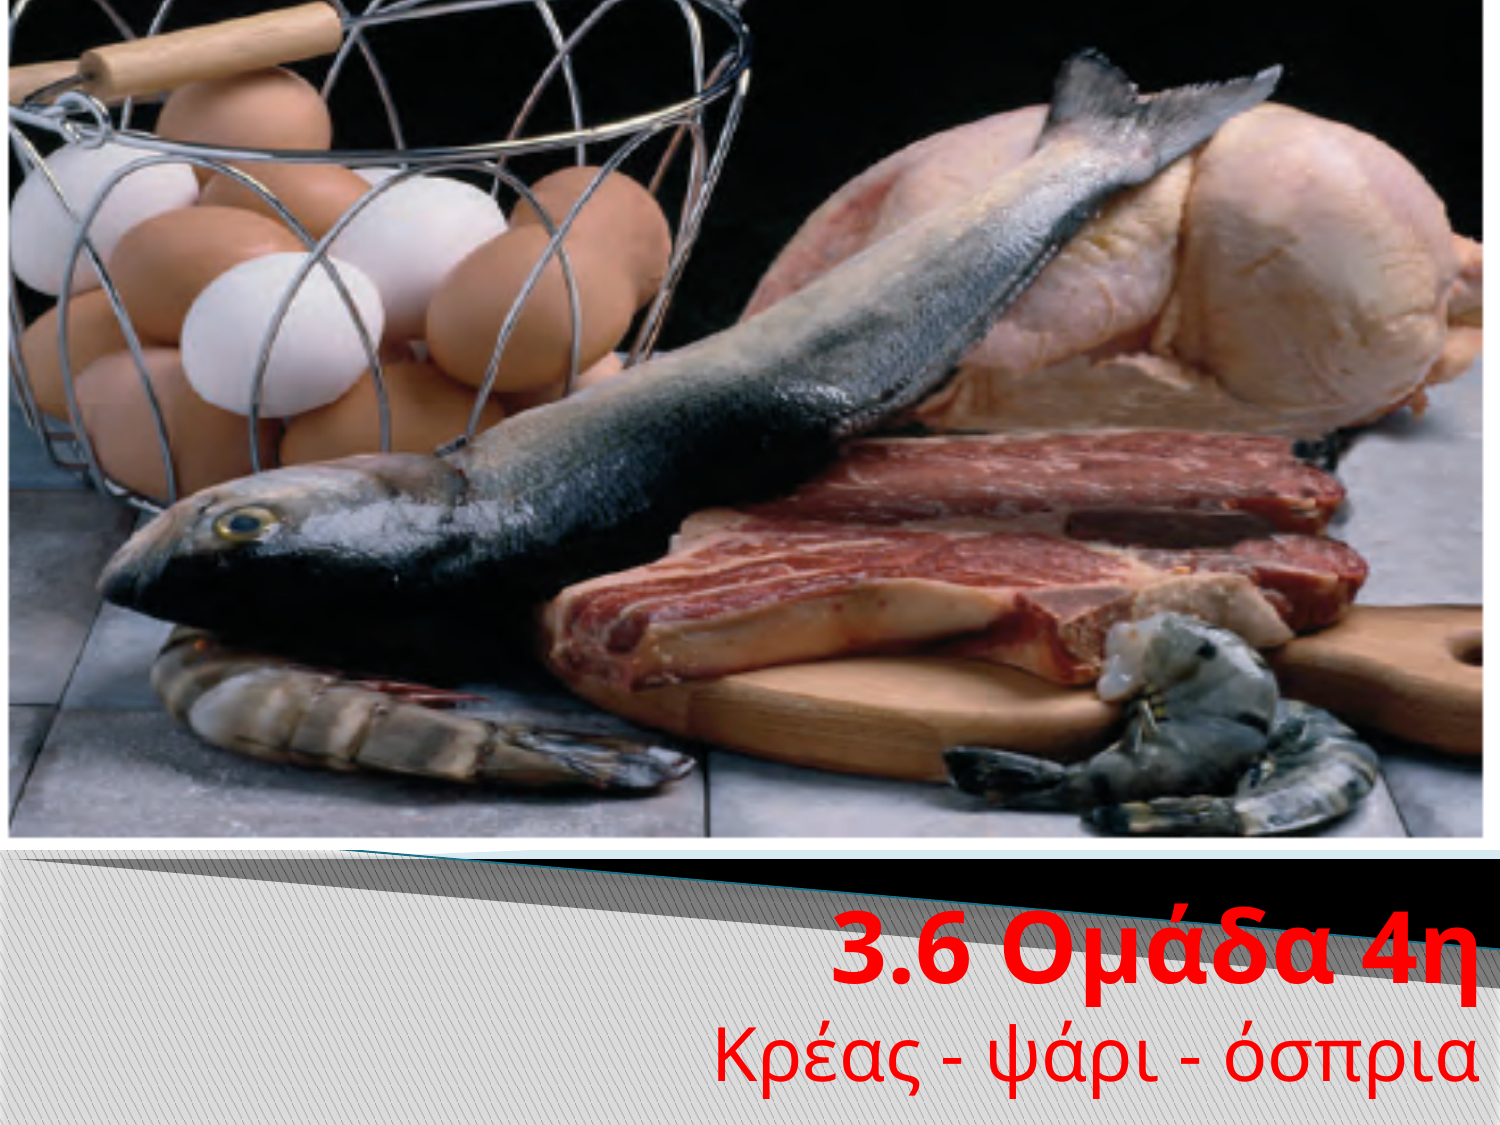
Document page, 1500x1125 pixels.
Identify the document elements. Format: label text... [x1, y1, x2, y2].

picture [0, 0, 1500, 850]
subtitle Κρέας - ψάρι - όσπρια [112, 999, 1500, 1125]
title 3.6 Ομάδα 4η [0, 860, 1500, 1012]
